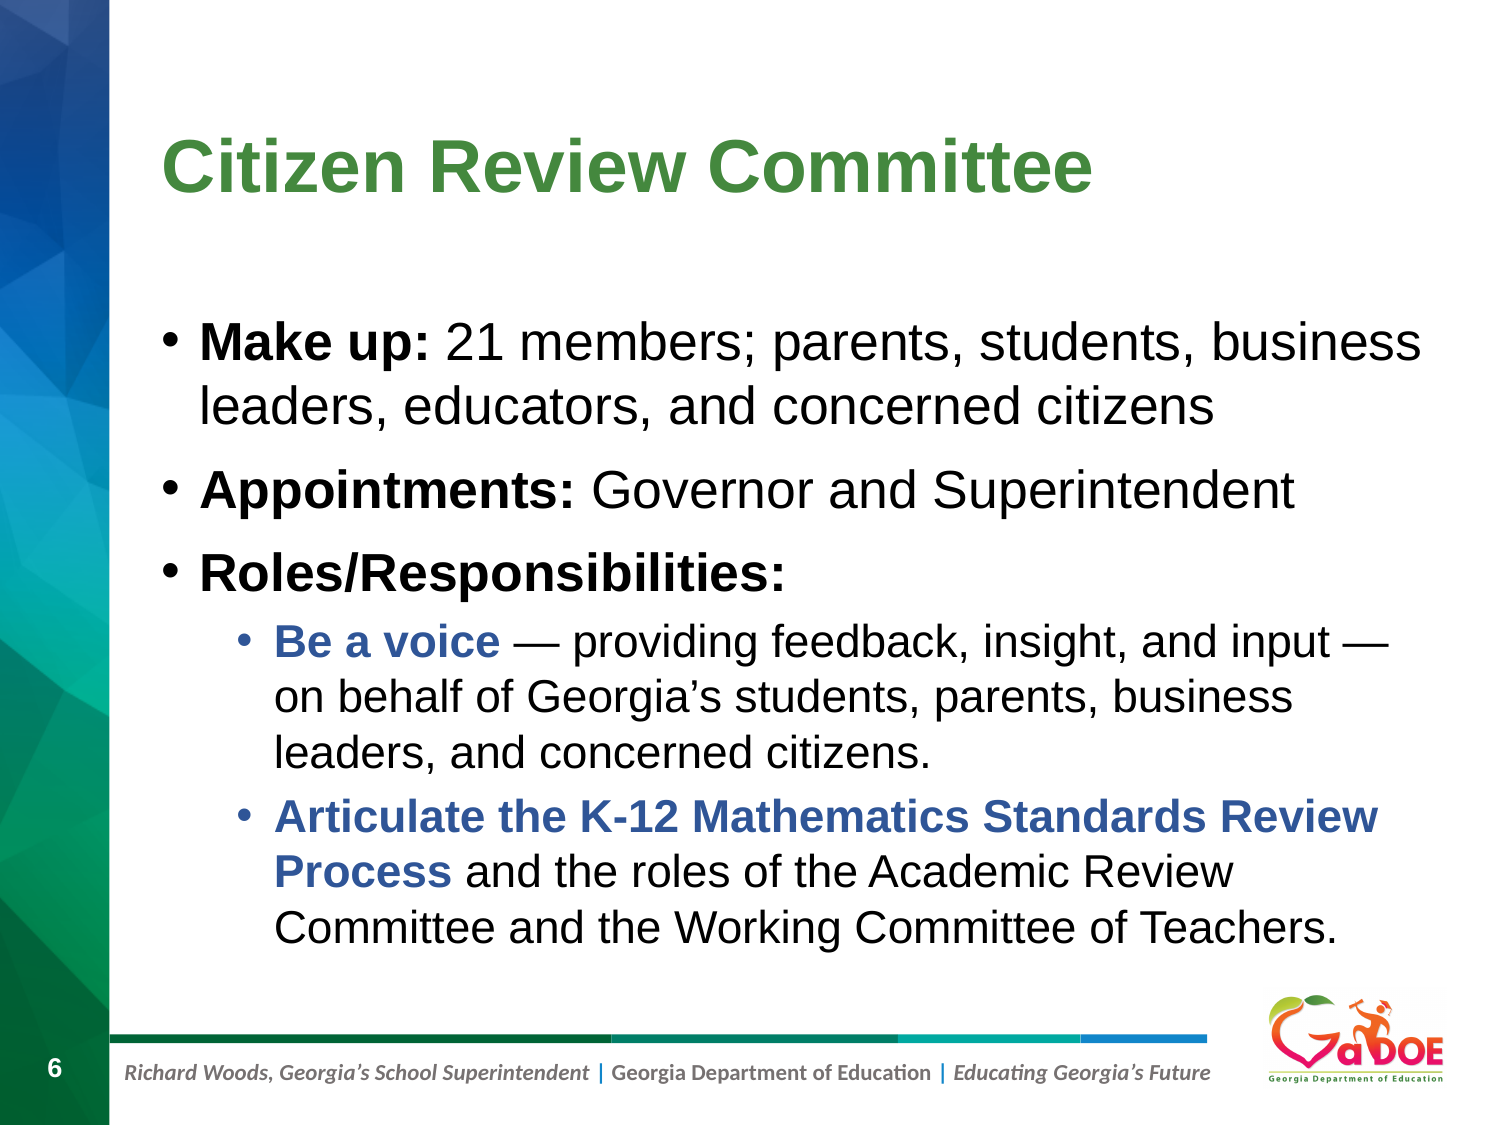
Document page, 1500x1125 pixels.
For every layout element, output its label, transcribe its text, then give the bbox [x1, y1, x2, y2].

picture [0, 0, 110, 1125]
title Citizen Review Committee [146, 59, 1441, 278]
picture [1263, 987, 1447, 1089]
list Make up: 21 members; parents, students, business leaders, educators, and concerned citizens Appointments: Governor and Superintendent Roles/Responsibilities: Be a voice — providing feedback, insight, and input — on behalf of Georgia’s students, parents, business leaders, and concerned citizens. Articulate the K-12 Mathematics Standards Review Process and the roles of the Academic Review Committee and the Working Committee of Teachers. [146, 299, 1441, 988]
